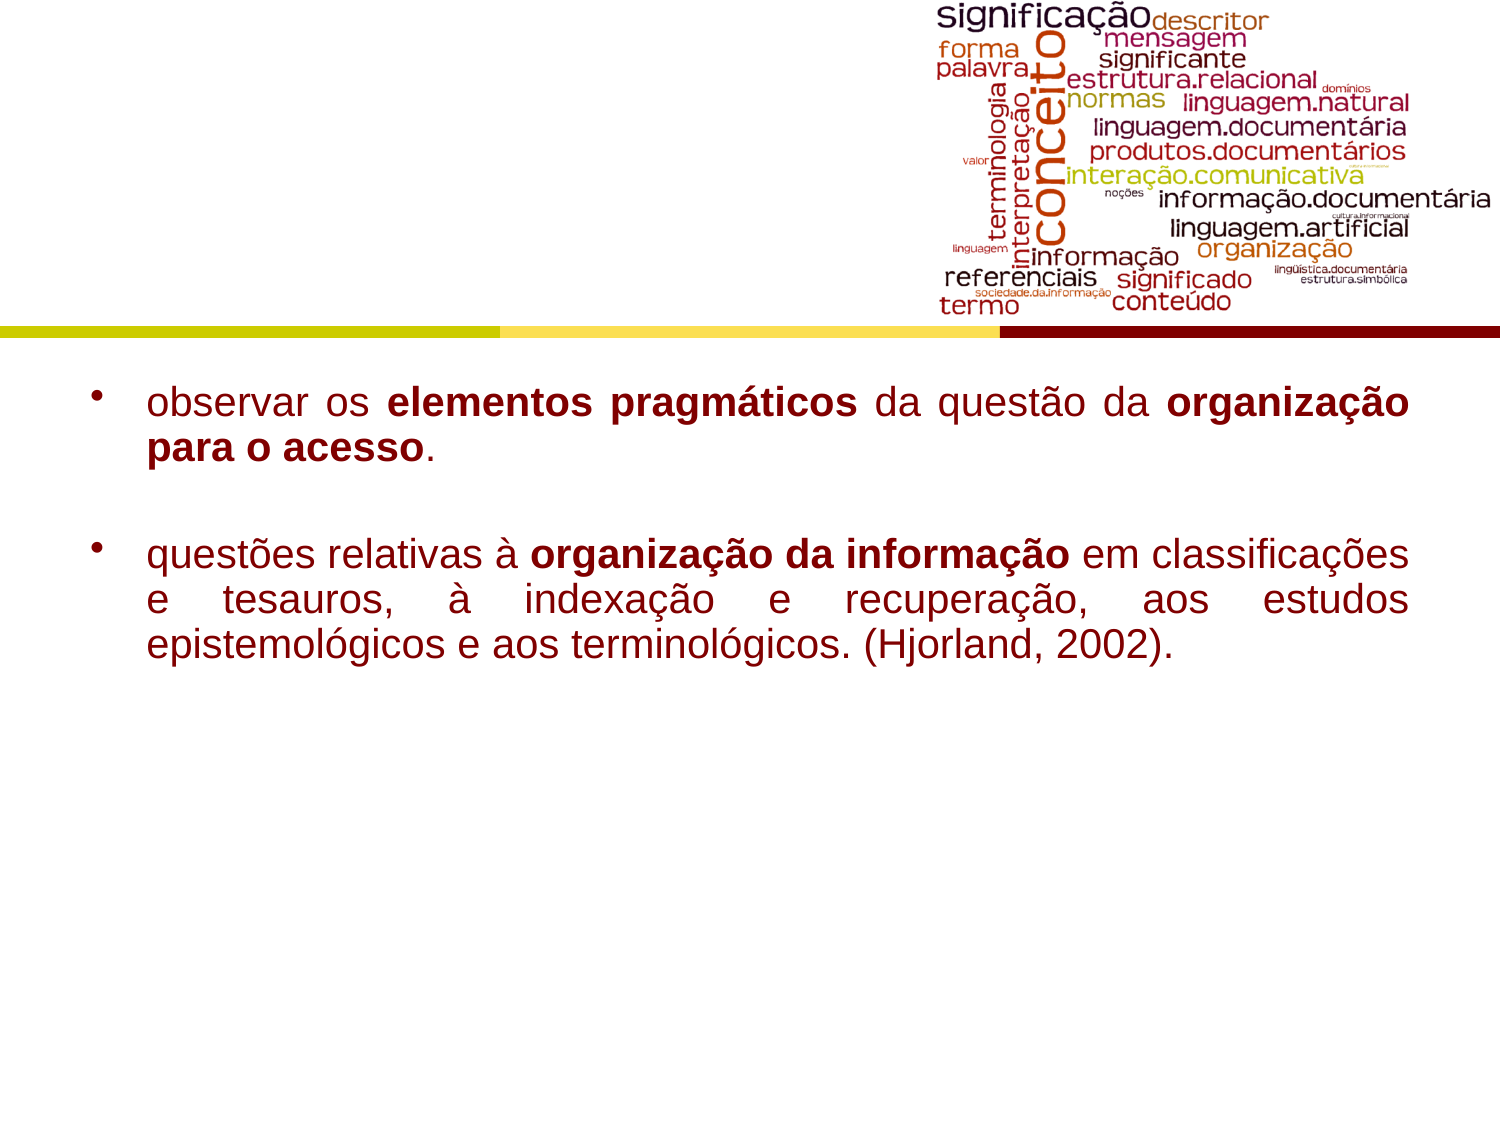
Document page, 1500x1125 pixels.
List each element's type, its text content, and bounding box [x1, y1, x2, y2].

picture [926, 0, 1500, 322]
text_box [0, 325, 1500, 339]
list observar os elementos pragmáticos da questão da organização para o acesso. questões relativas à organização da informação em classificações e tesauros, à indexação e recuperação, aos estudos epistemológicos e aos terminológicos. (Hjorland, 2002). [75, 373, 1425, 1005]
